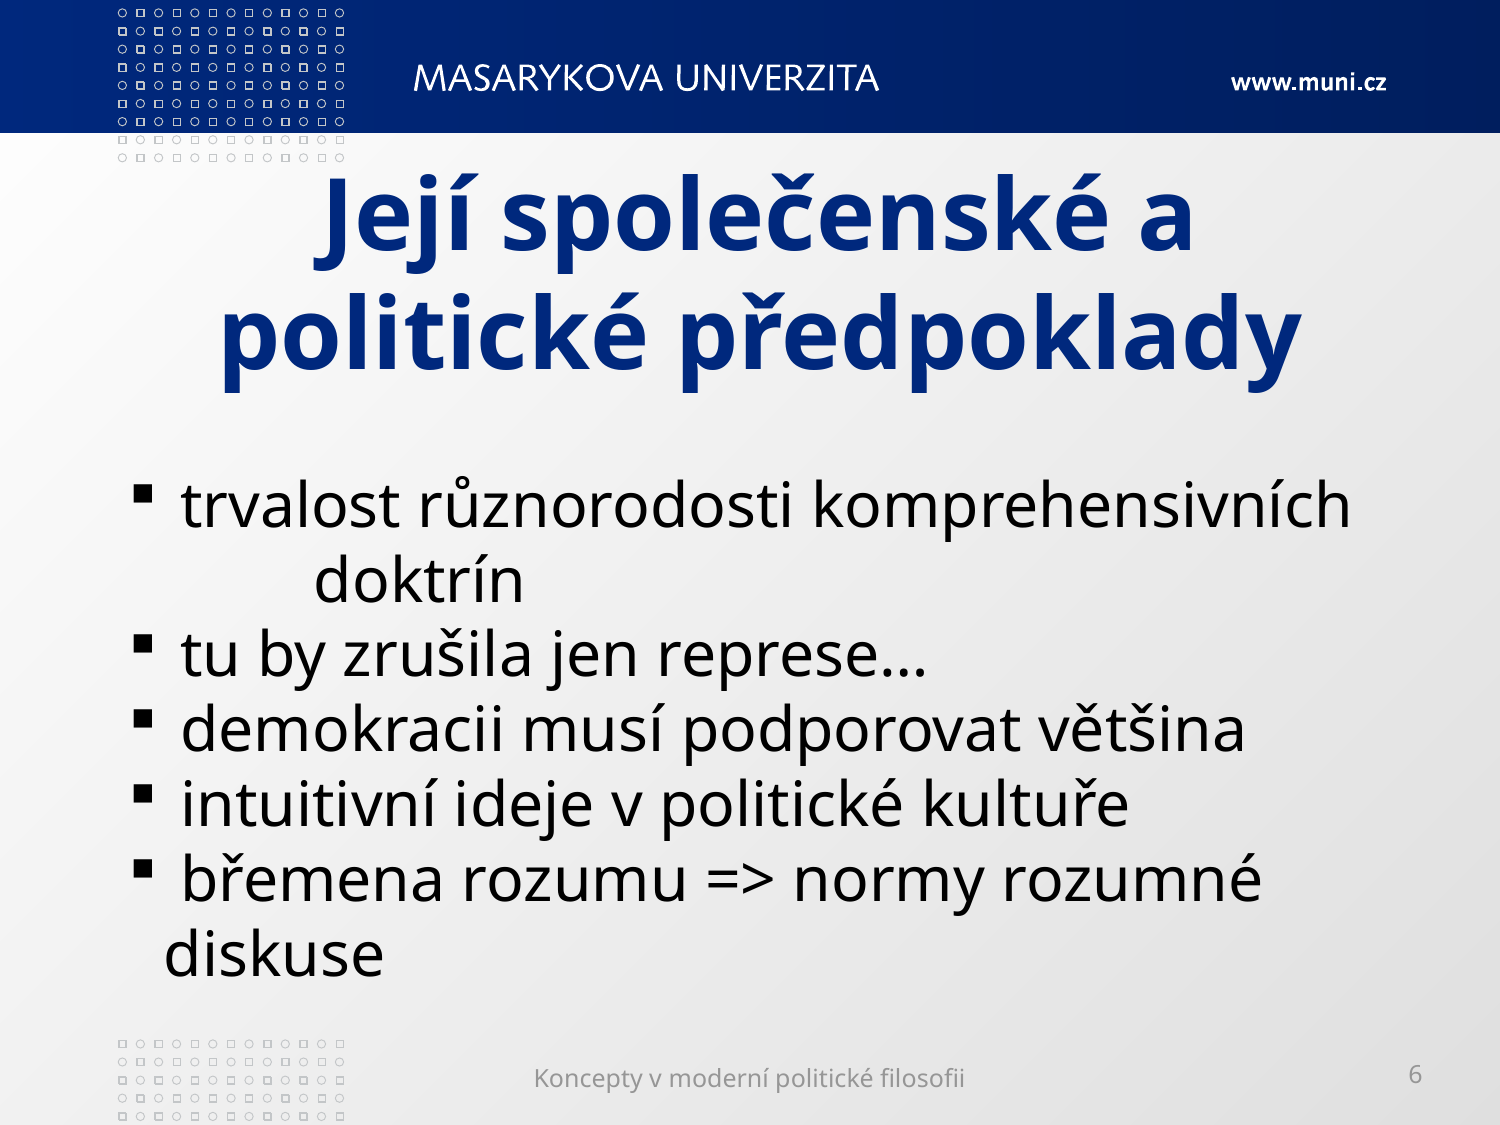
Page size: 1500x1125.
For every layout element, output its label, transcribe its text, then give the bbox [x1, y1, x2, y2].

title Její společenské a politické předpoklady [100, 151, 1420, 398]
text_box trvalost různorodosti komprehensivních doktrín tu by zrušila jen represe… demokracii musí podporovat většina intuitivní ideje v politické kultuře břemena rozumu => normy rozumné diskuse [113, 457, 1420, 997]
footer Koncepty v moderní politické filosofii [419, 1024, 1081, 1101]
slide_number 6 [1124, 1024, 1438, 1101]
